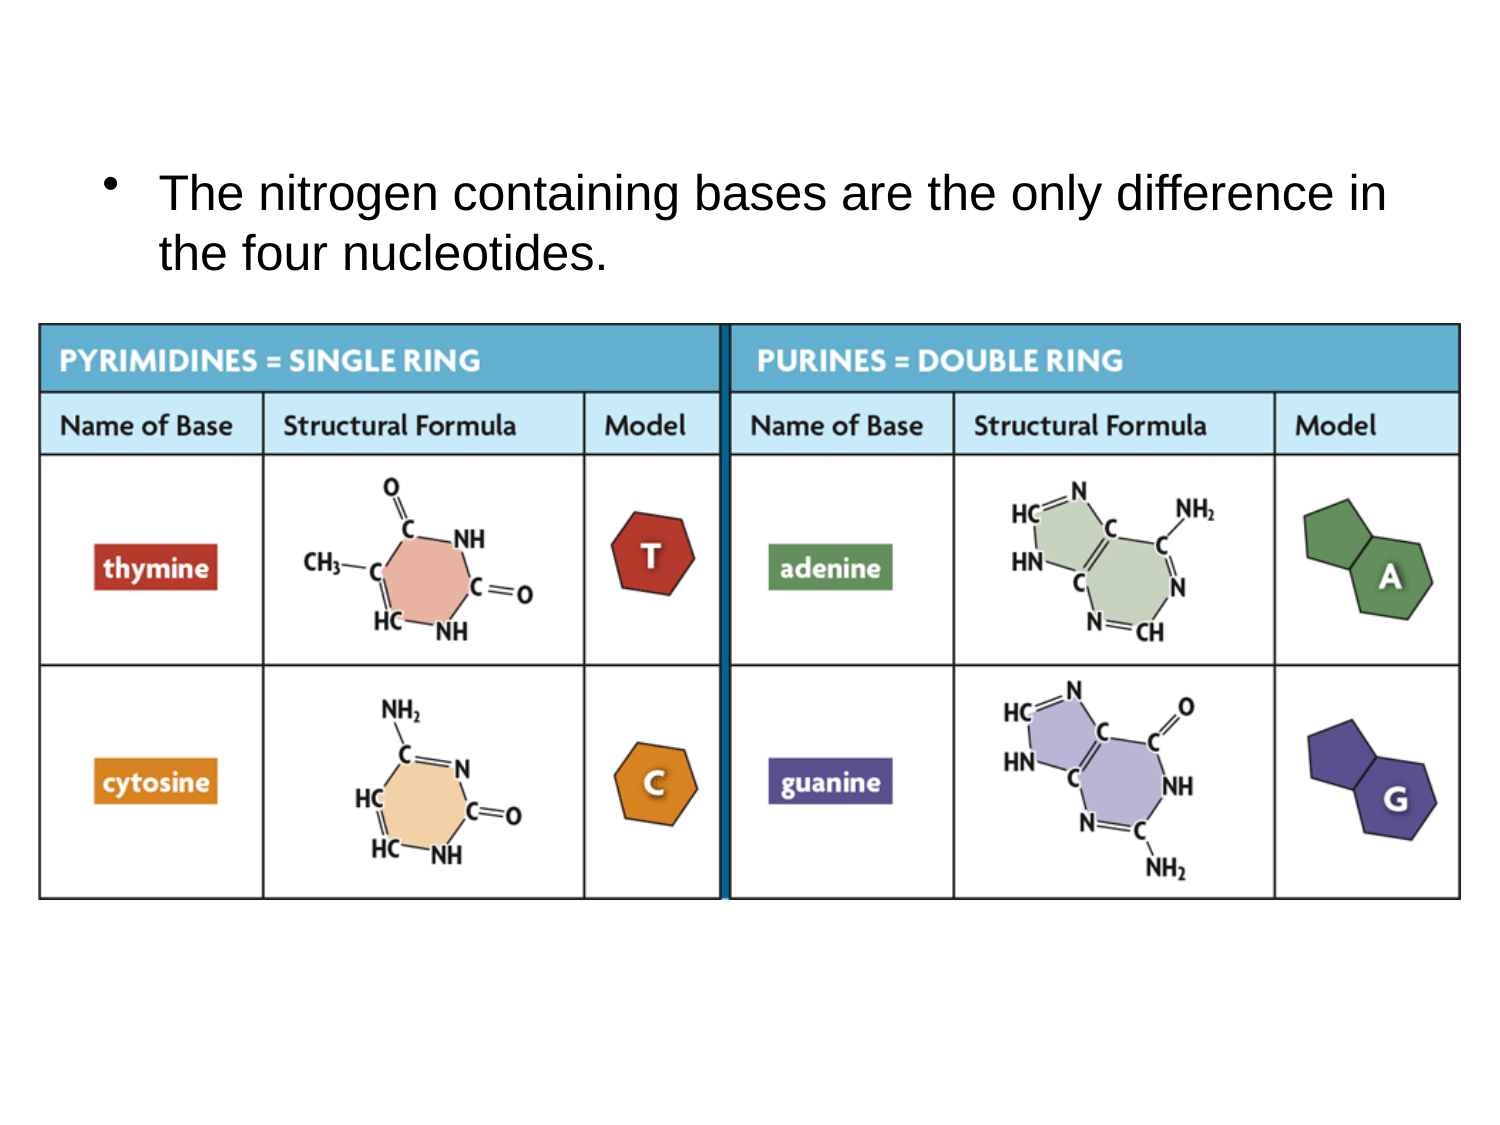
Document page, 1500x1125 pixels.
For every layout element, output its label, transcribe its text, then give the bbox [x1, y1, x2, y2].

text_box The nitrogen containing bases are the only difference in the four nucleotides. [87, 152, 1438, 288]
picture [37, 323, 1461, 901]
